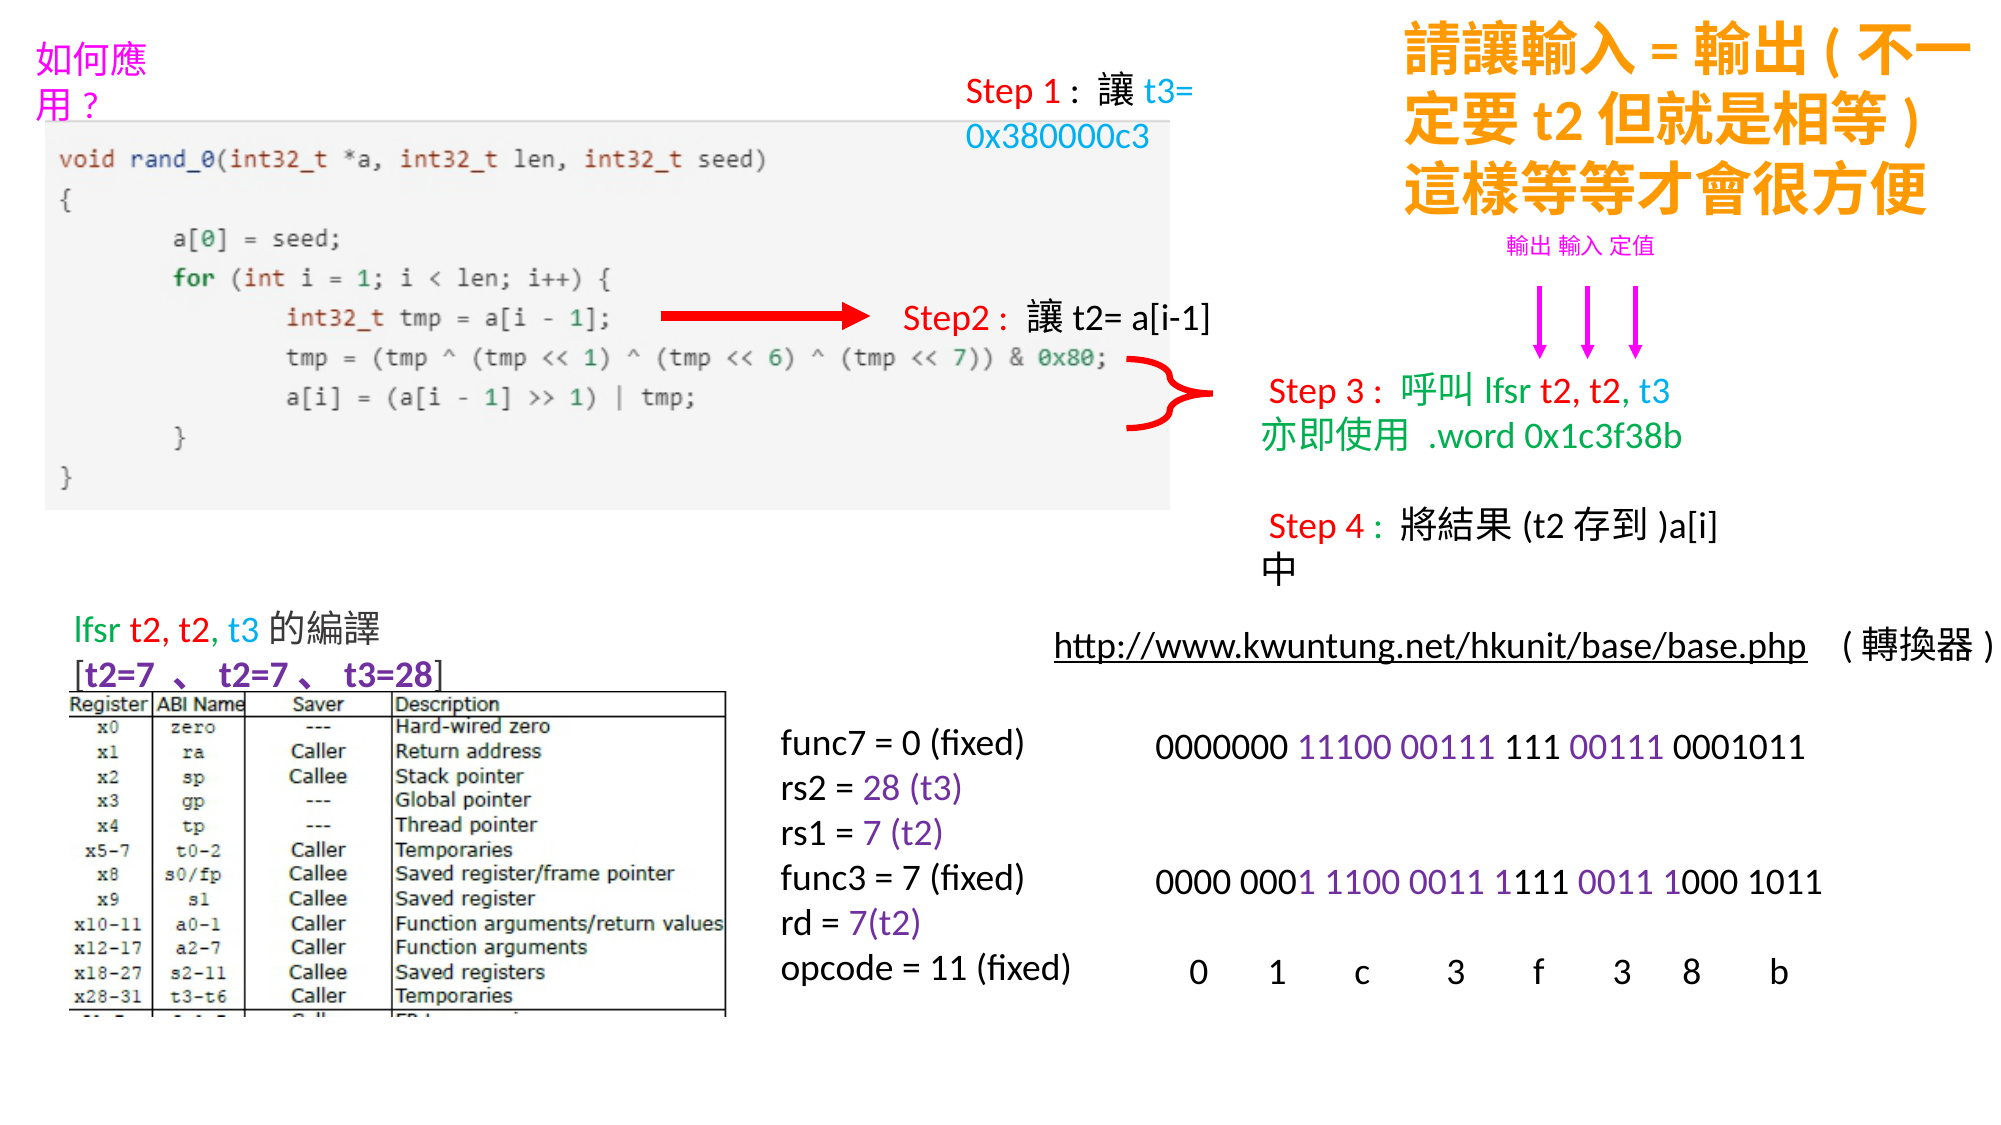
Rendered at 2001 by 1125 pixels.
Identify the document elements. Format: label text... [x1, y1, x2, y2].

text_box Step 1 : 讓t3= 0x380000c3 [950, 58, 1388, 164]
picture [45, 107, 1170, 510]
text_box Step2 : 讓t2= a[i-1] [1176, 285, 1449, 346]
text_box 輸出 輸入 定值 [1491, 230, 1779, 267]
text_box lfsr t2, t2, t3的編譯[t2=7 、t2=7、t3=28] [58, 597, 764, 702]
text_box Step 3 : 呼叫lfsr t2, t2, t3 亦即使用 .word 0x1c3f38b Step 4 : 將結果(t2存到)a[i]中 [1245, 358, 1741, 599]
text_box http://www.kwuntung.net/hkunit/base/base.php (轉換器) [1038, 613, 2000, 674]
text_box 請讓輸入=輸出(不一定要t2但就是相等) 這樣等等才會很方便 [1388, 4, 1999, 230]
text_box 如何應用? [20, 28, 206, 134]
text_box func7 = 0 (fixed) rs2 = 28 (t3) rs1 = 7 (t2) func3 = 7 (fixed) rd = 7(t2) opcode = 11 (fixed) [765, 710, 1766, 996]
picture [68, 691, 728, 1018]
text_box [1176, 385, 1213, 402]
text_box 0000000 11100 00111 111 00111 0001011 0000 0001 1100 0011 1111 0011 1000 1011 0 1 c 3 f 3 8 b [1140, 714, 1846, 1125]
